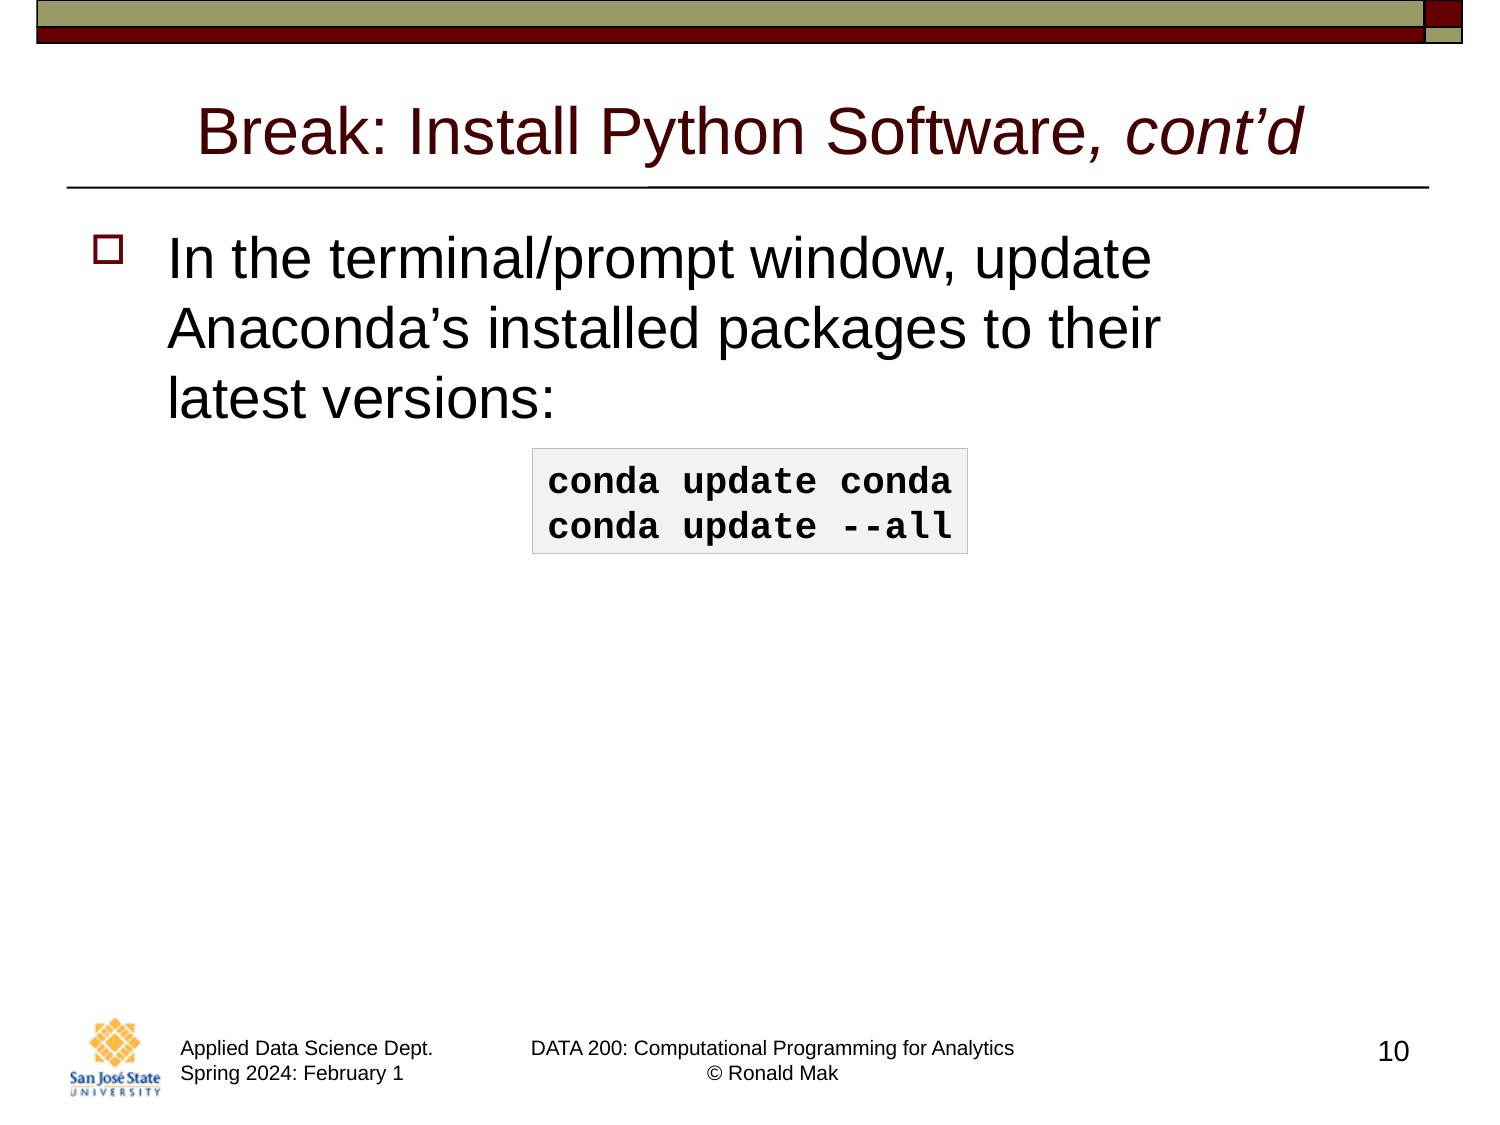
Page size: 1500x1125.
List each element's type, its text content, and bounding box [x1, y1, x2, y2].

slide_number 10 [1112, 1025, 1425, 1100]
text_box conda update conda conda update --all [532, 448, 968, 554]
title Break: Install Python Software, cont’d [75, 67, 1425, 175]
picture [60, 1012, 166, 1112]
list In the terminal/prompt window, update Anaconda’s installed packages to their latest versions: [75, 212, 1425, 443]
